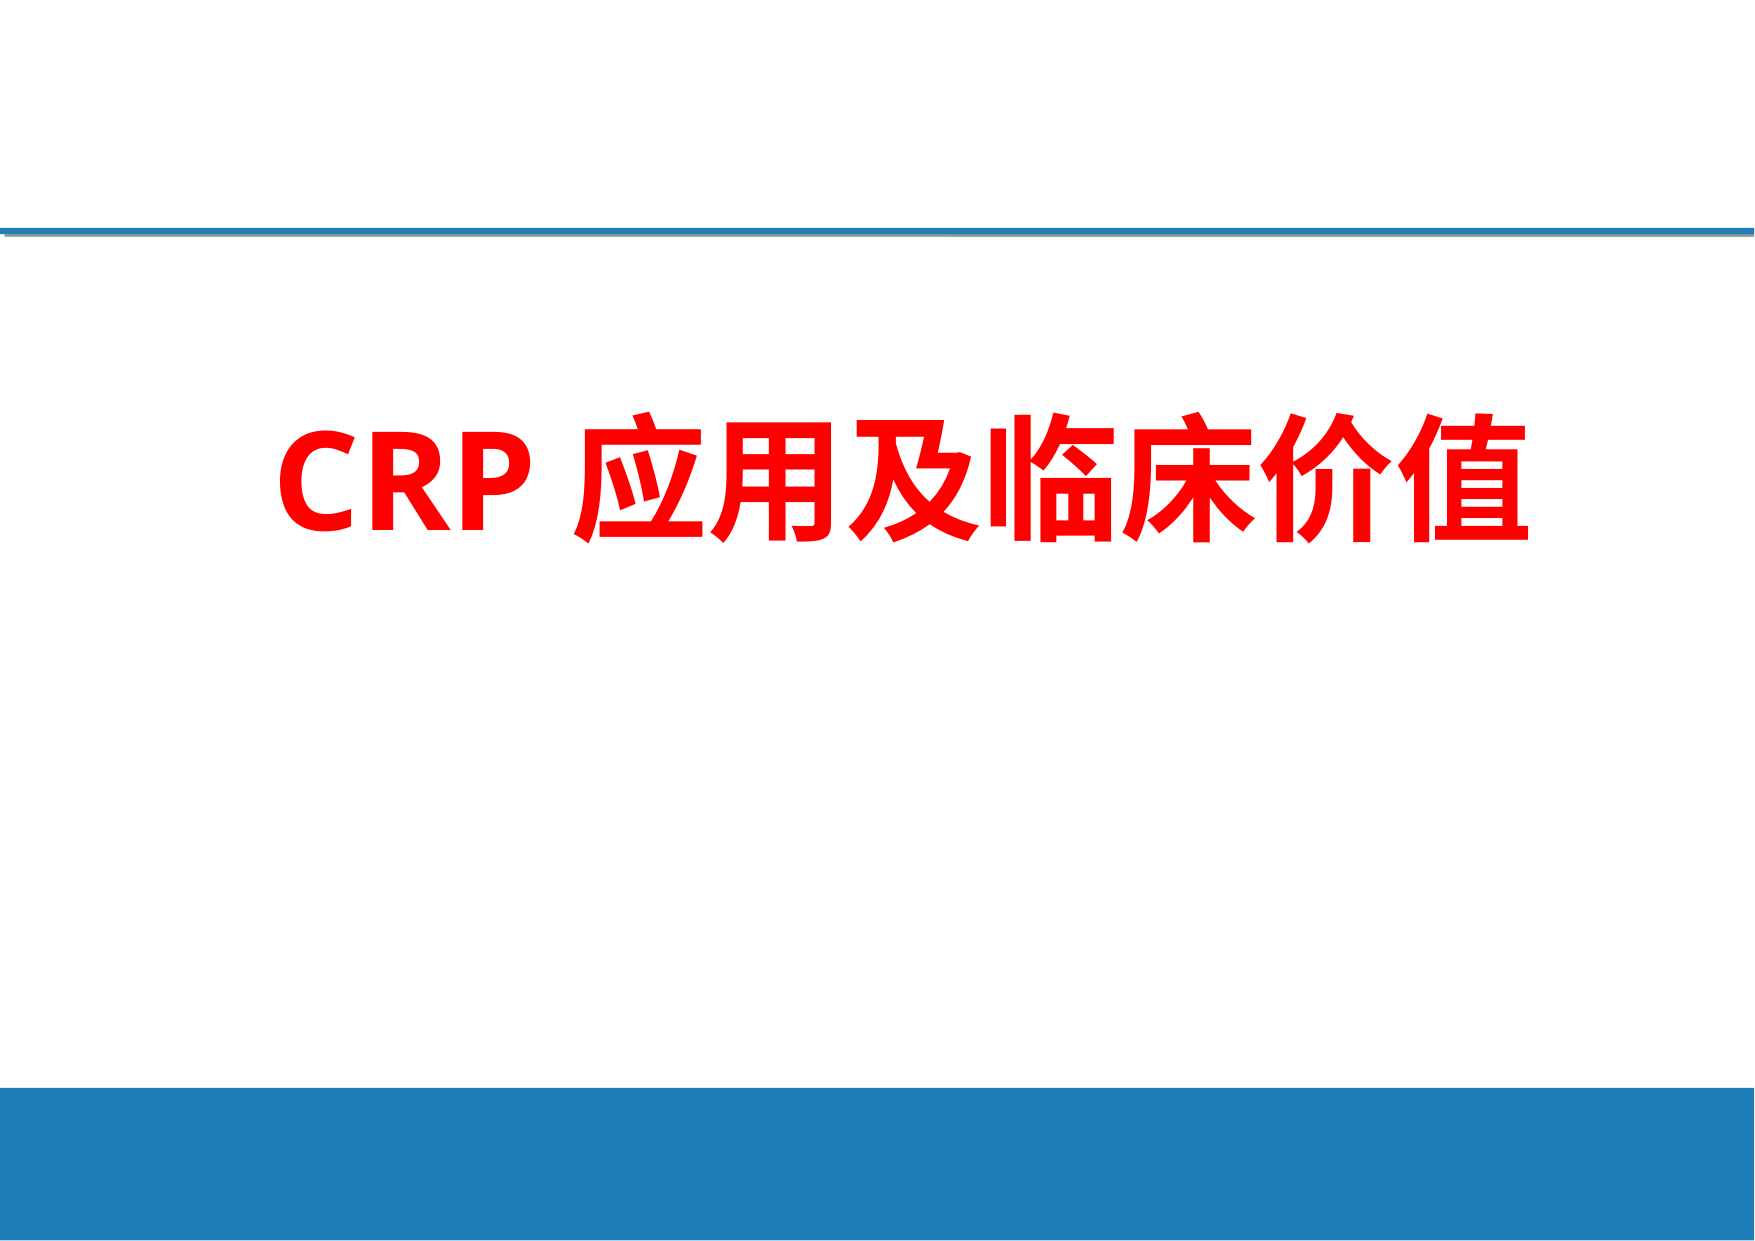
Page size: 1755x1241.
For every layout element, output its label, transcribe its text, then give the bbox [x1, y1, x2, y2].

text_box CRP应用及临床价值 [257, 385, 1579, 566]
